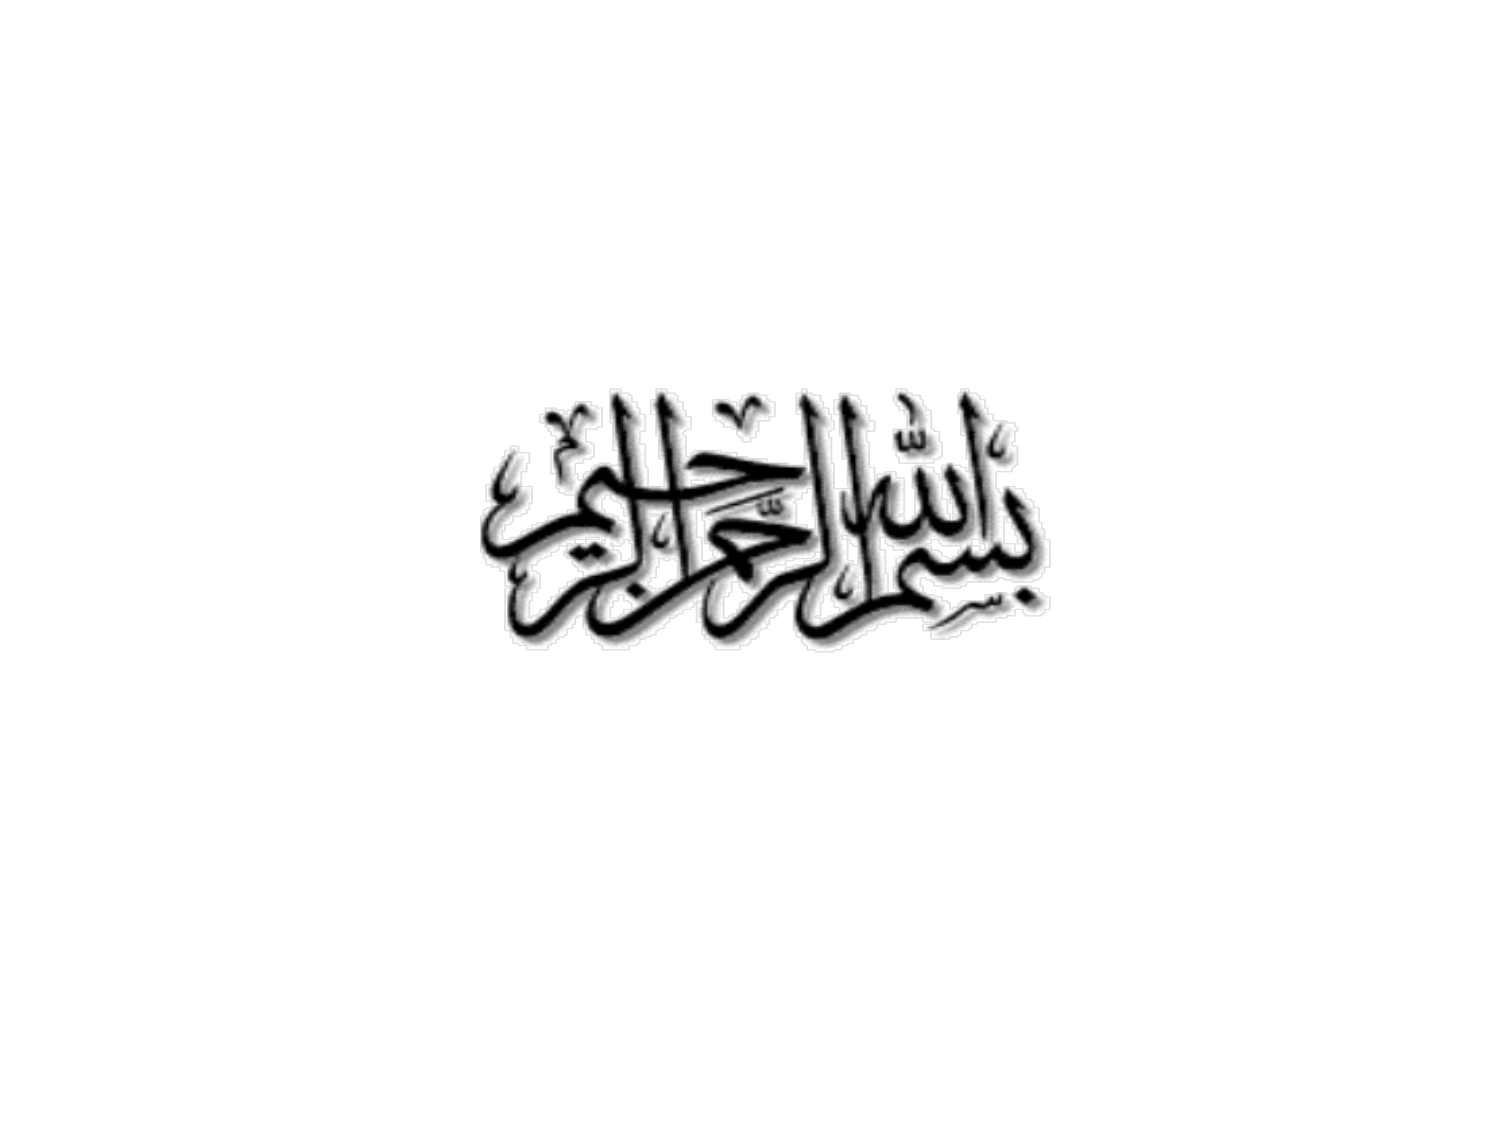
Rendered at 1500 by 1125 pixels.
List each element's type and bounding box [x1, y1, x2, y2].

picture [424, 362, 1076, 663]
